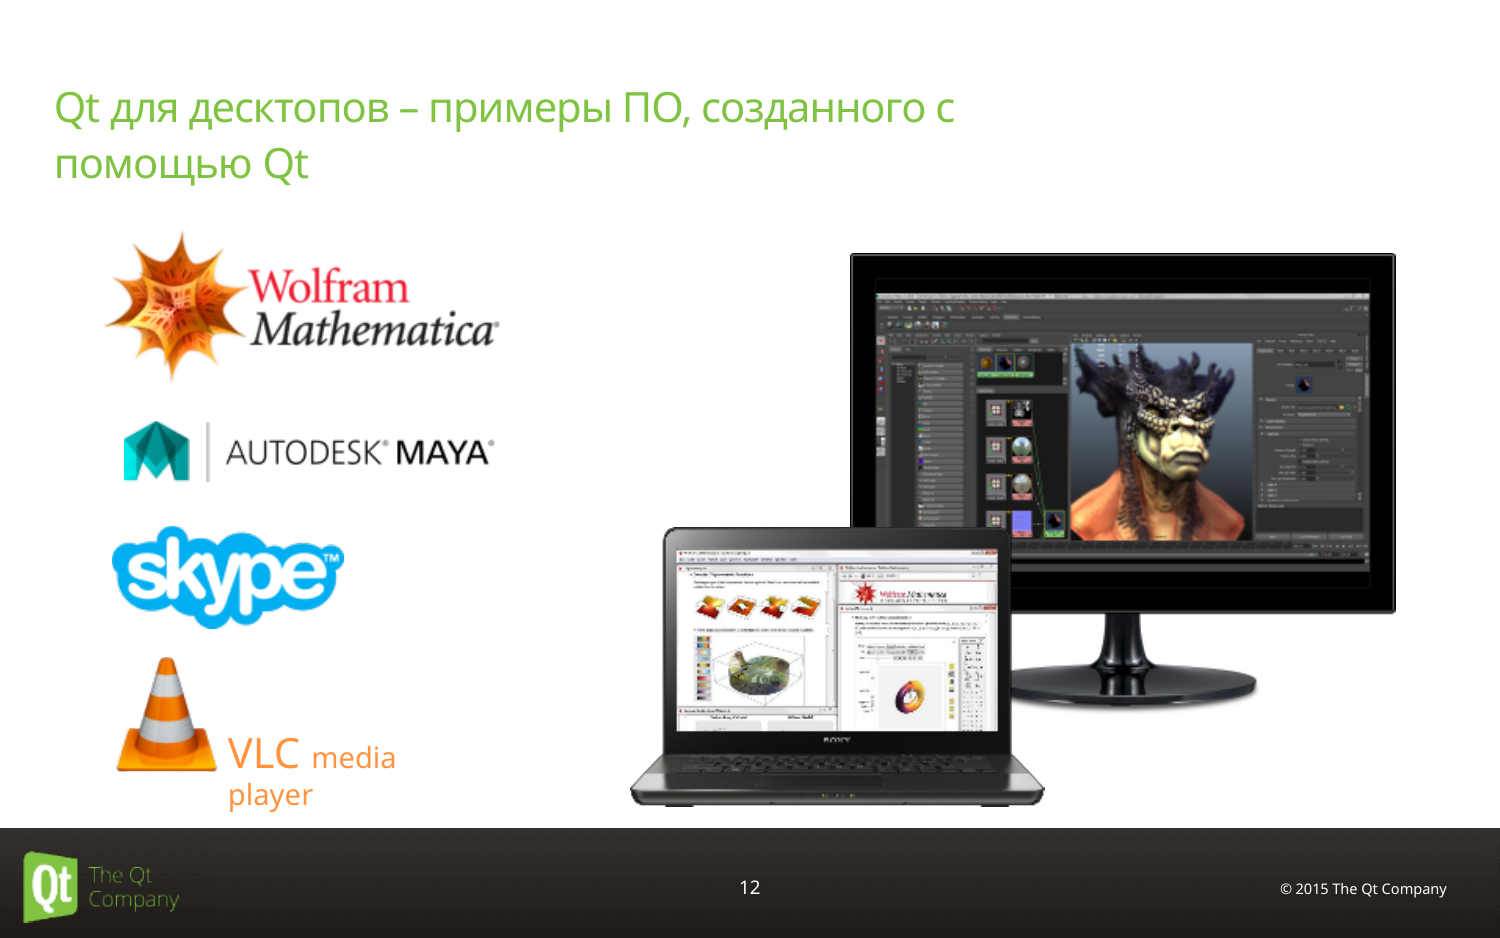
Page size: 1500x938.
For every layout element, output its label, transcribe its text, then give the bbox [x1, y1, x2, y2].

picture [216, 562, 344, 629]
title Qt для десктопов – примеры ПО, созданного с помощью Qt [39, 66, 1052, 195]
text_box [109, 656, 494, 785]
picture [128, 537, 339, 616]
picture [112, 564, 209, 629]
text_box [124, 421, 573, 482]
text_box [103, 229, 565, 387]
picture [630, 253, 1396, 808]
picture [112, 526, 344, 557]
picture [0, 828, 1500, 938]
footer © 2015 The Qt Company [1209, 876, 1447, 902]
